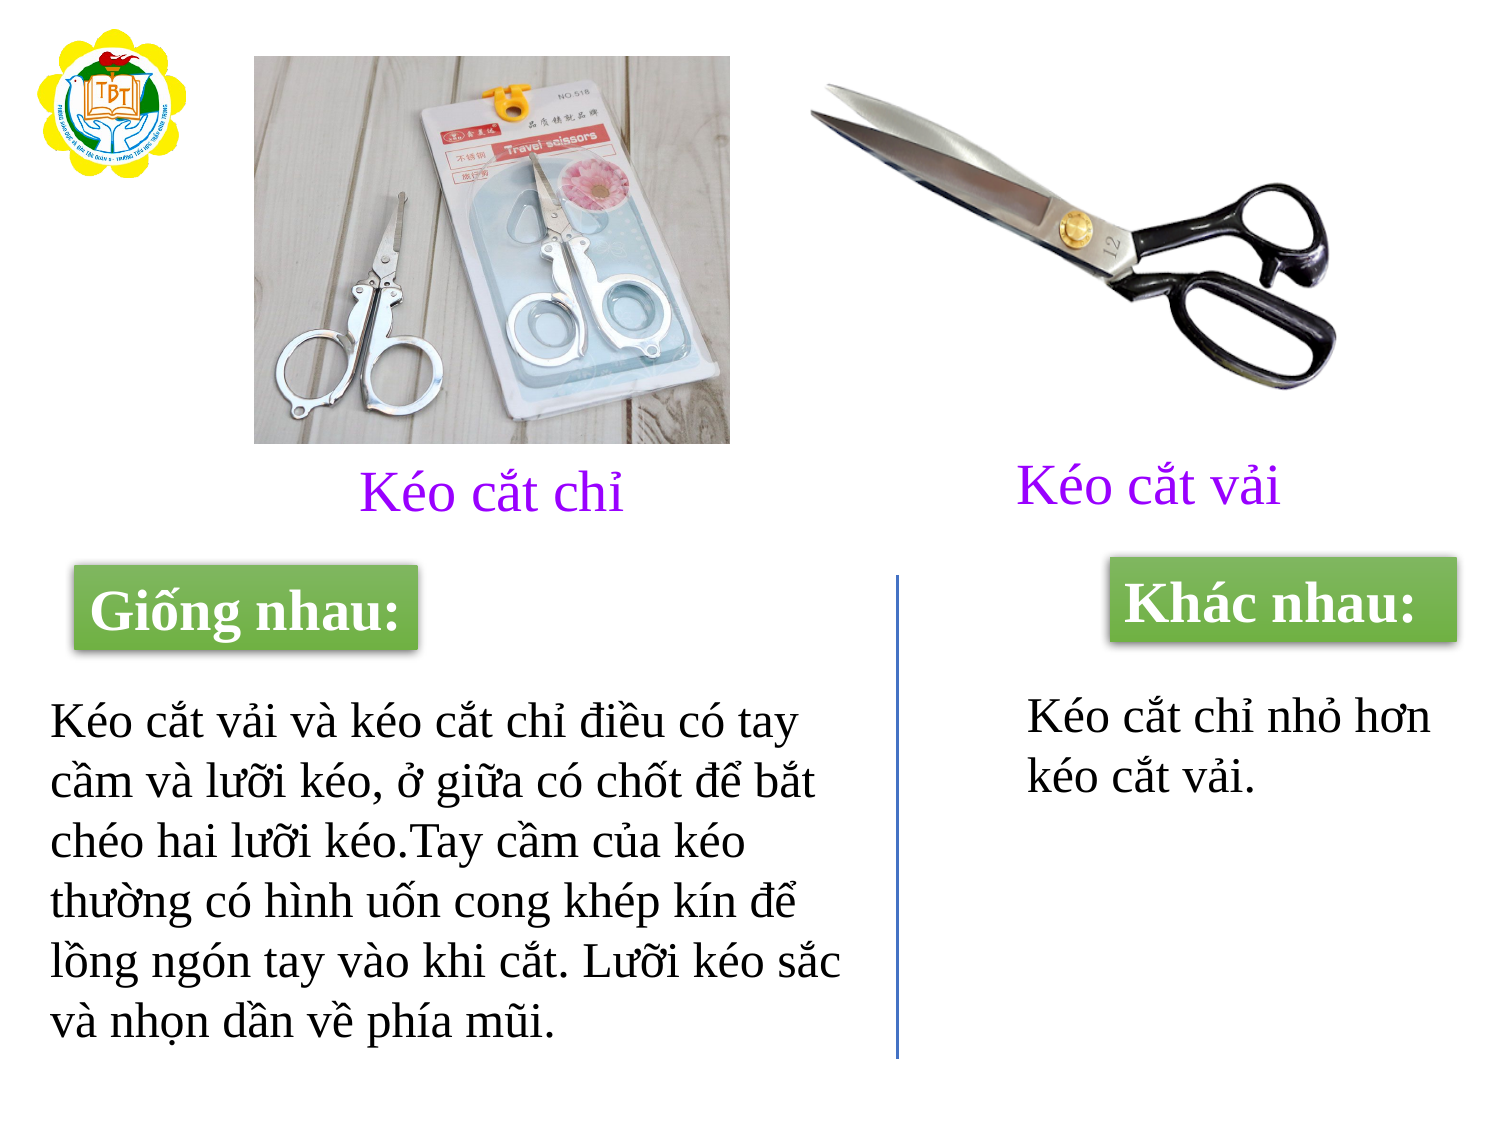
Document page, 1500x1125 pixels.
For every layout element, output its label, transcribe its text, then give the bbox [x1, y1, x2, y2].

text_box Kéo cắt vải [1001, 439, 1297, 524]
picture [37, 29, 186, 178]
picture [254, 56, 730, 444]
picture [807, 72, 1338, 425]
text_box Kéo cắt chỉ [344, 445, 640, 531]
text_box Kéo cắt chỉ nhỏ hơn kéo cắt vải. [1012, 674, 1500, 810]
text_box Giống nhau: [74, 565, 418, 650]
text_box Kéo cắt vải và kéo cắt chỉ điều có tay cầm và lưỡi kéo, ở giữa có chốt để bắt chéo hai lưỡi kéo.Tay cầm của kéo thường có hình uốn cong khép kín để lồng ngón tay vào khi cắt. Lưỡi kéo sắc và nhọn dần về phía mũi. [35, 680, 896, 1055]
text_box Khác nhau: [1110, 557, 1457, 642]
